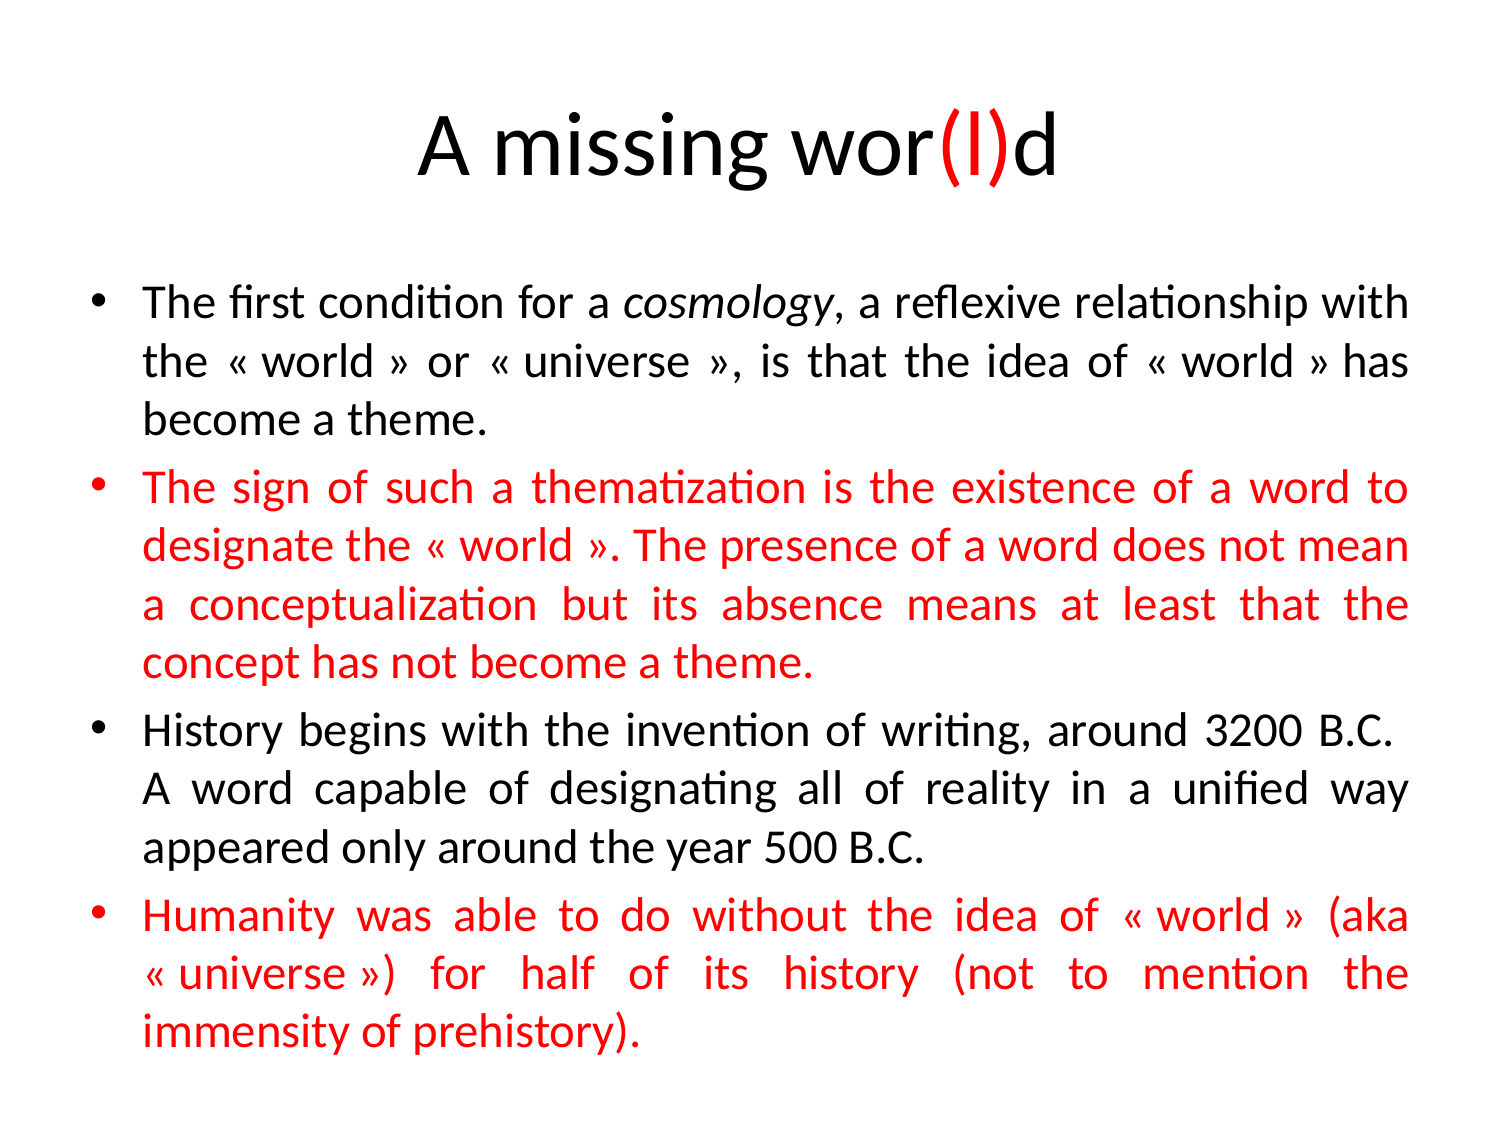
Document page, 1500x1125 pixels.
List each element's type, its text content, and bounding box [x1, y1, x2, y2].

list The first condition for a cosmology, a reflexive relationship with the « world » or « universe », is that the idea of « world » has become a theme. The sign of such a thematization is the existence of a word to designate the « world ». The presence of a word does not mean a conceptualization but its absence means at least that the concept has not become a theme. History begins with the invention of writing, around 3200 B.C. A word capable of designating all of reality in a unified way appeared only around the year 500 B.C. Humanity was able to do without the idea of « world » (aka « universe ») for half of its history (not to mention the immensity of prehistory). [75, 262, 1425, 1071]
title A missing wor(l)d [75, 45, 1425, 233]
